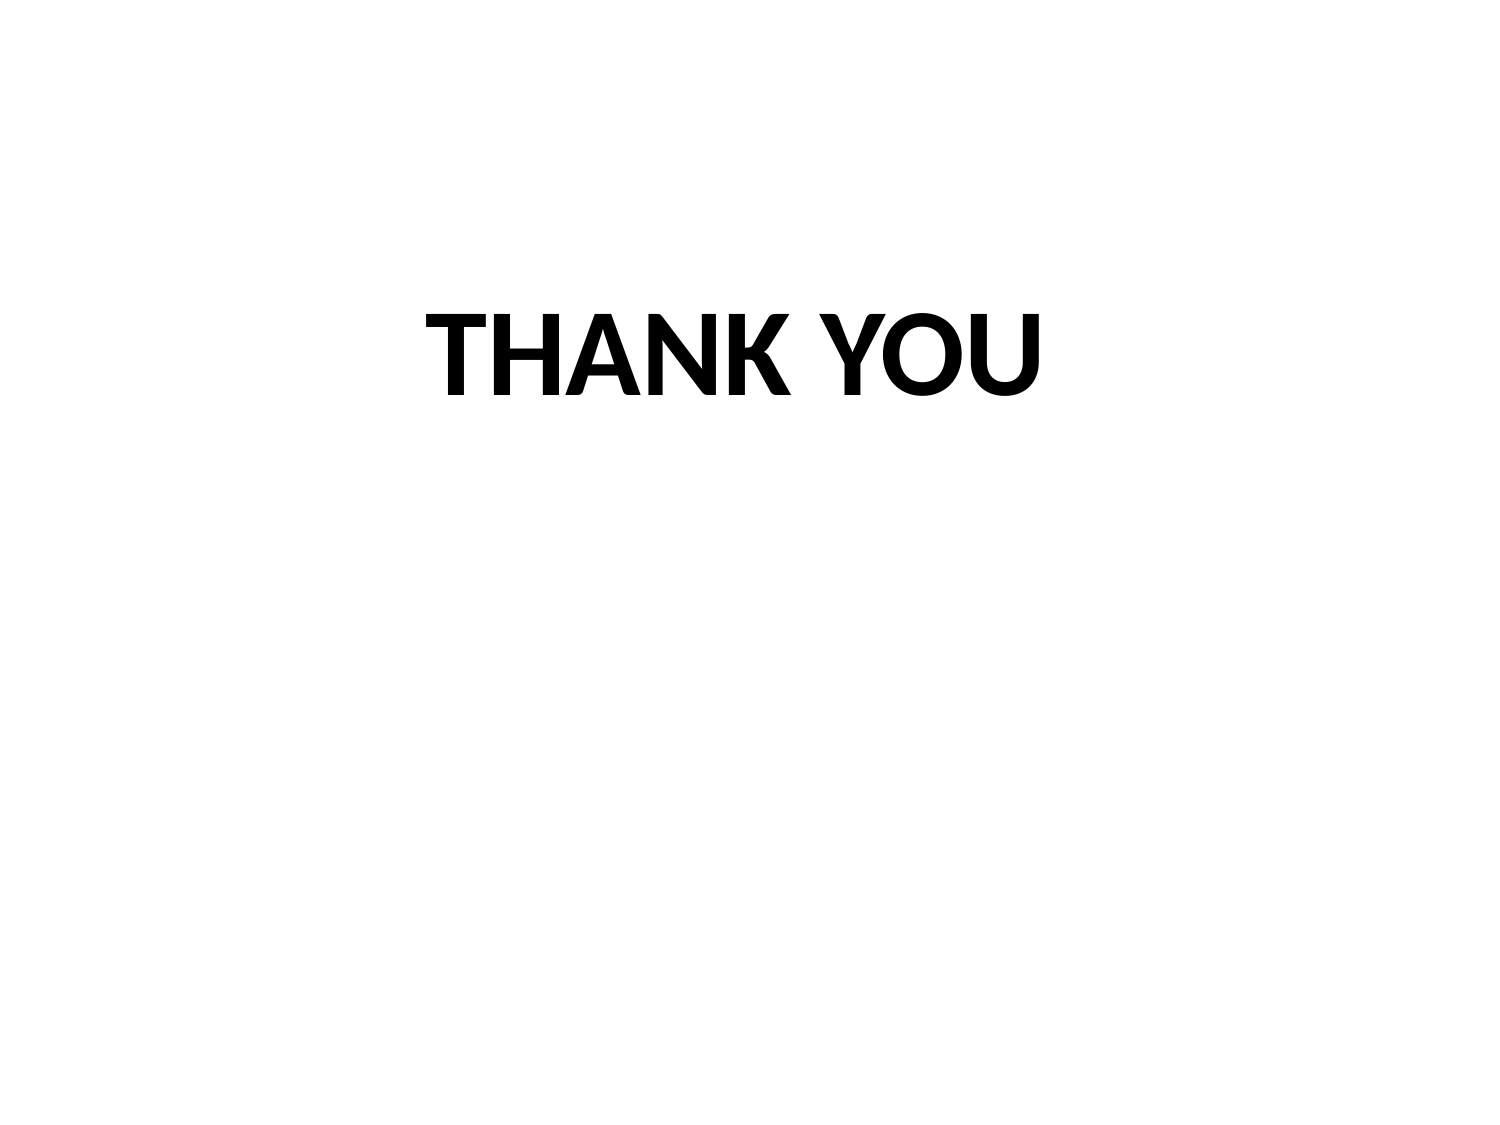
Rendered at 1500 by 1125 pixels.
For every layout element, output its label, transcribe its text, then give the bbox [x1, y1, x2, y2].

list THANK YOU [75, 262, 1425, 1005]
